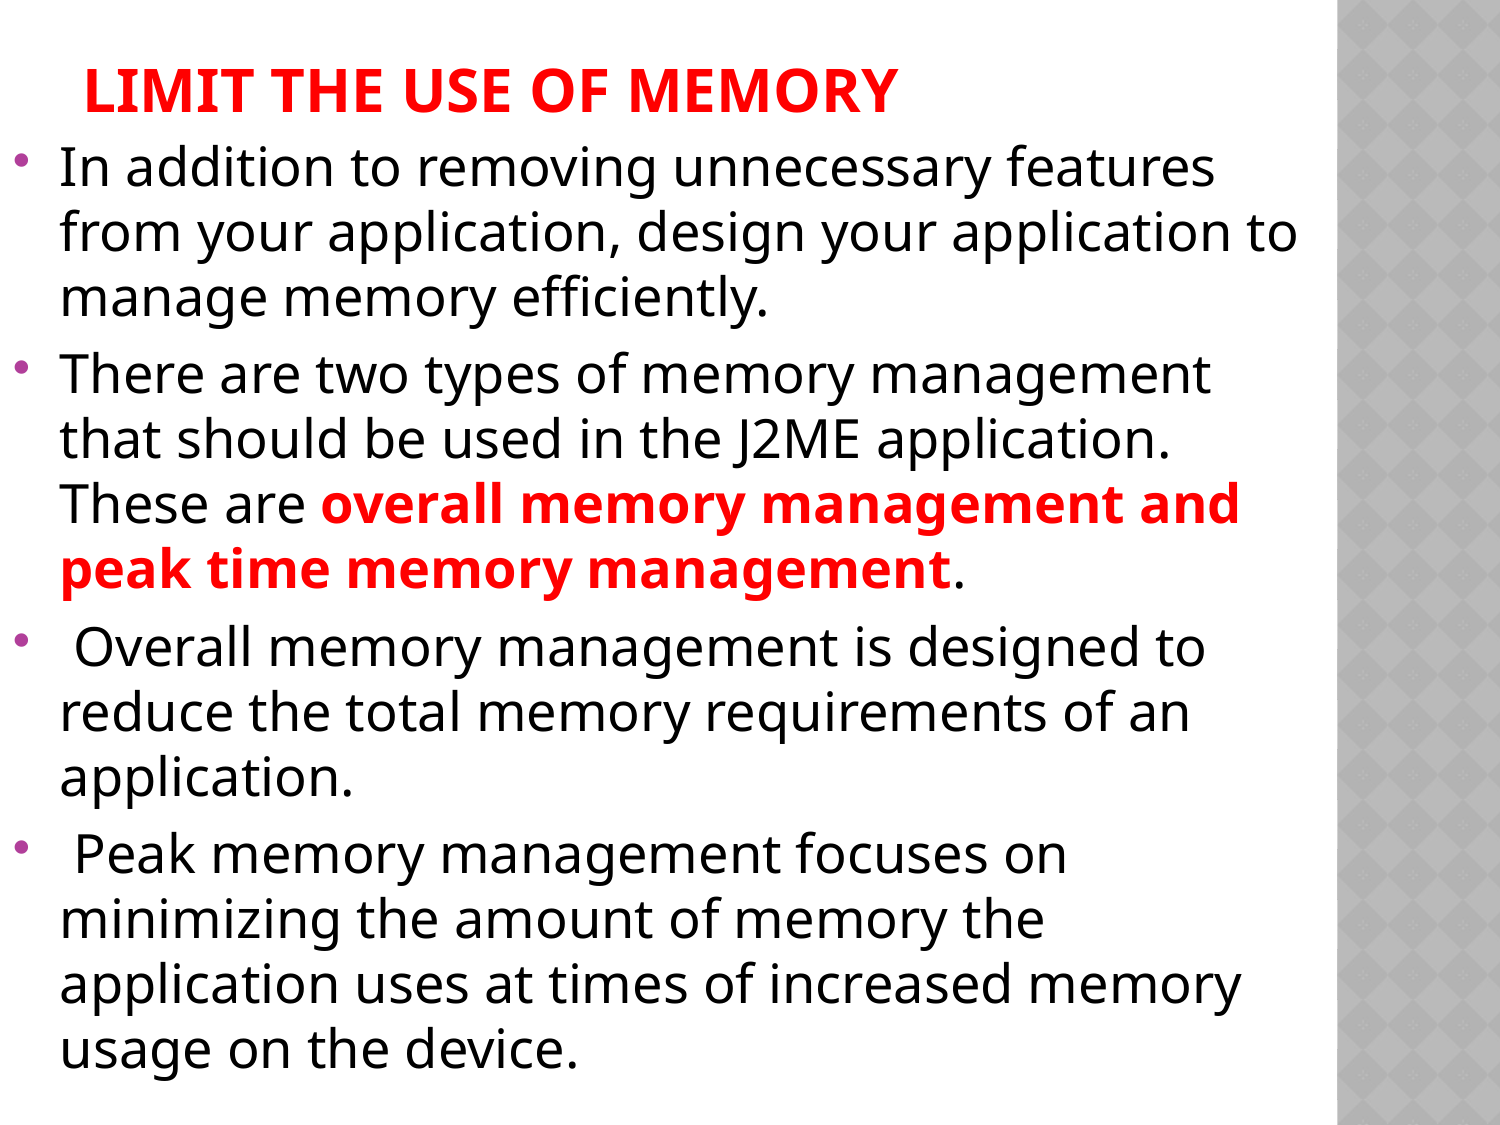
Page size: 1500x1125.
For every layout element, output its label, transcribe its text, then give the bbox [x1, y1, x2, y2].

list In addition to removing unnecessary features from your application, design your application to manage memory efficiently. There are two types of memory management that should be used in the J2ME application. These are overall memory management and peak time memory management. Overall memory management is designed to reduce the total memory requirements of an application. Peak memory management focuses on minimizing the amount of memory the application uses at times of increased memory usage on the device. [0, 125, 1338, 1125]
title Limit the Use of Memory [75, 52, 1263, 125]
